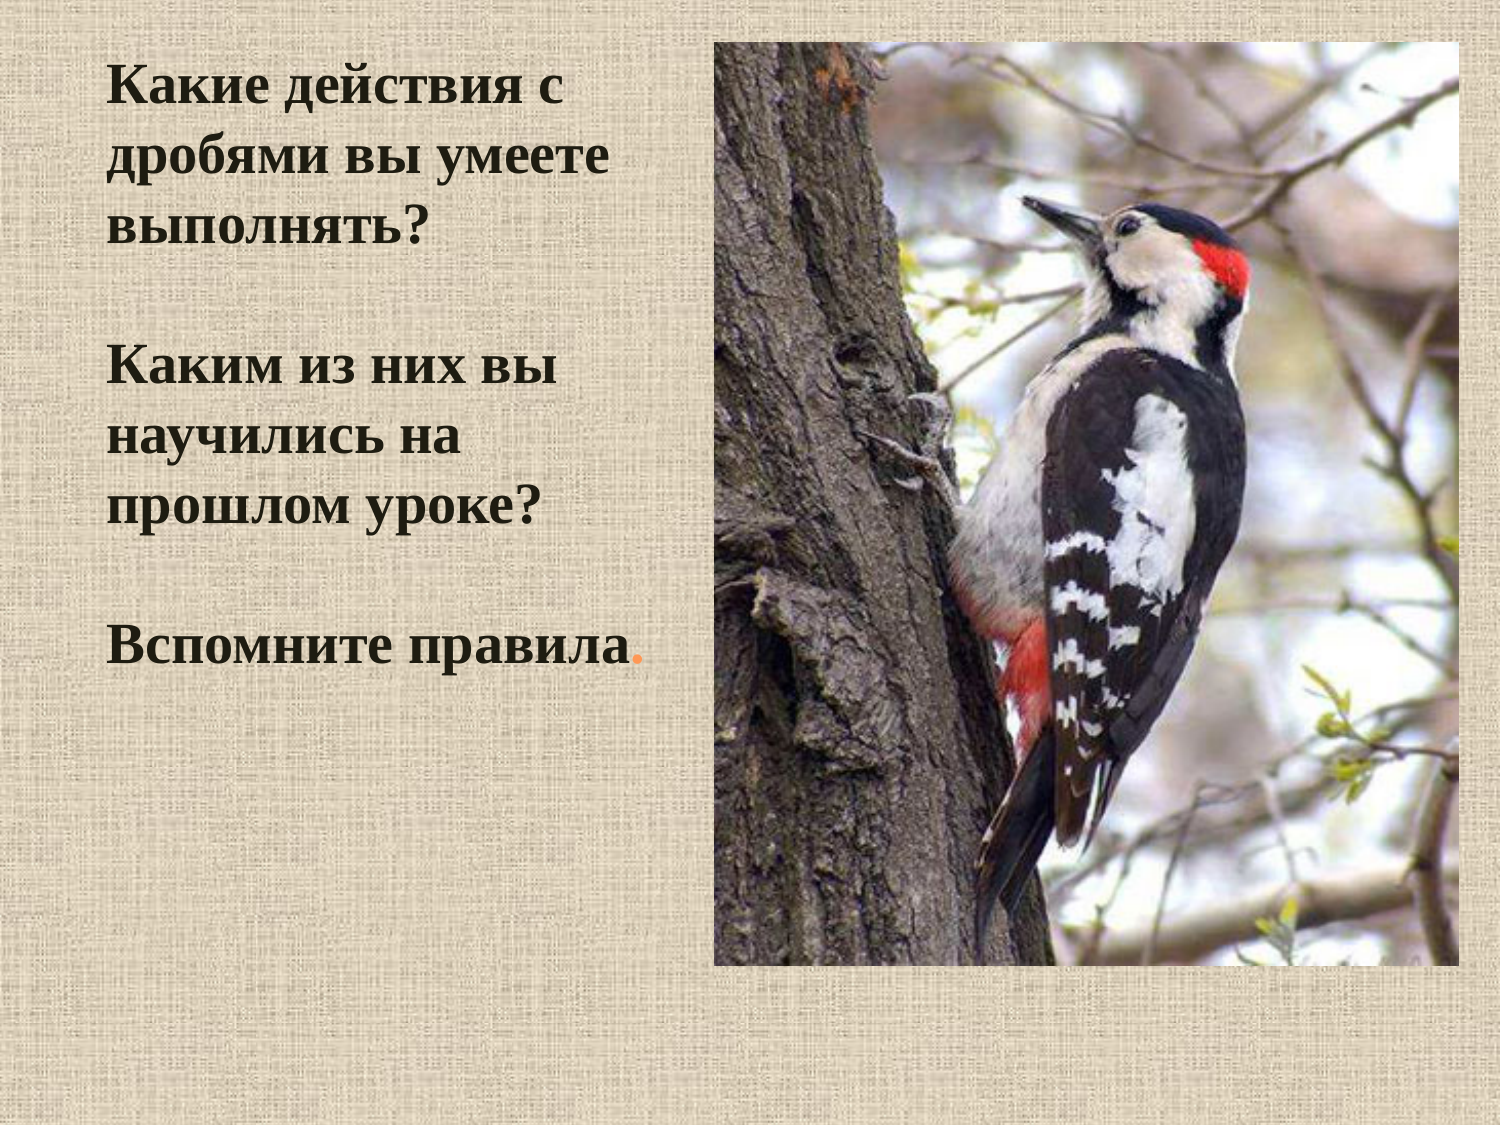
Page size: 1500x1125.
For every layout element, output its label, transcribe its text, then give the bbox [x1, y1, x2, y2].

text_box Какие действия с дробями вы умеете выполнять? Каким из них вы научились на прошлом уроке? Вспомните правила. [91, 37, 661, 683]
picture [0, 0, 1500, 1125]
